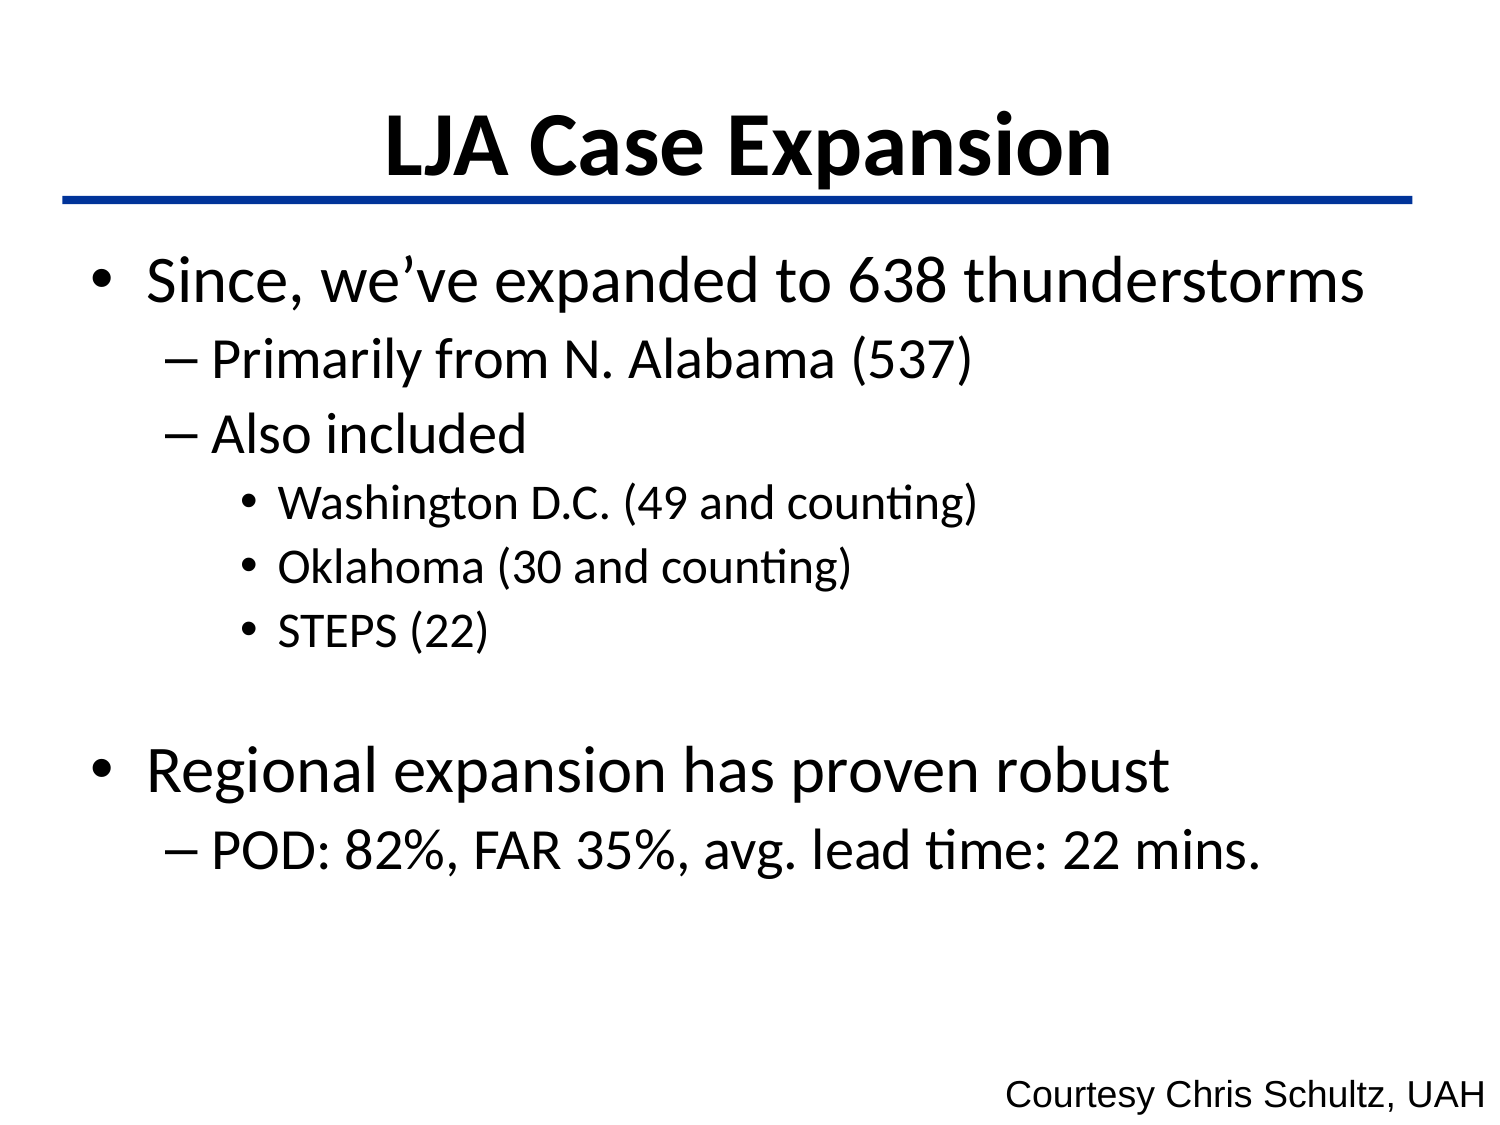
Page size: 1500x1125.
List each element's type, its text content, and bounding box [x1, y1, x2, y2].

list Since, we’ve expanded to 638 thunderstorms Primarily from N. Alabama (537) Also included Washington D.C. (49 and counting) Oklahoma (30 and counting) STEPS (22) Regional expansion has proven robust POD: 82%, FAR 35%, avg. lead time: 22 mins. [74, 237, 1426, 1006]
text_box Courtesy Chris Schultz, UAH [990, 1062, 1500, 1123]
title LJA Case Expansion [74, 44, 1426, 233]
